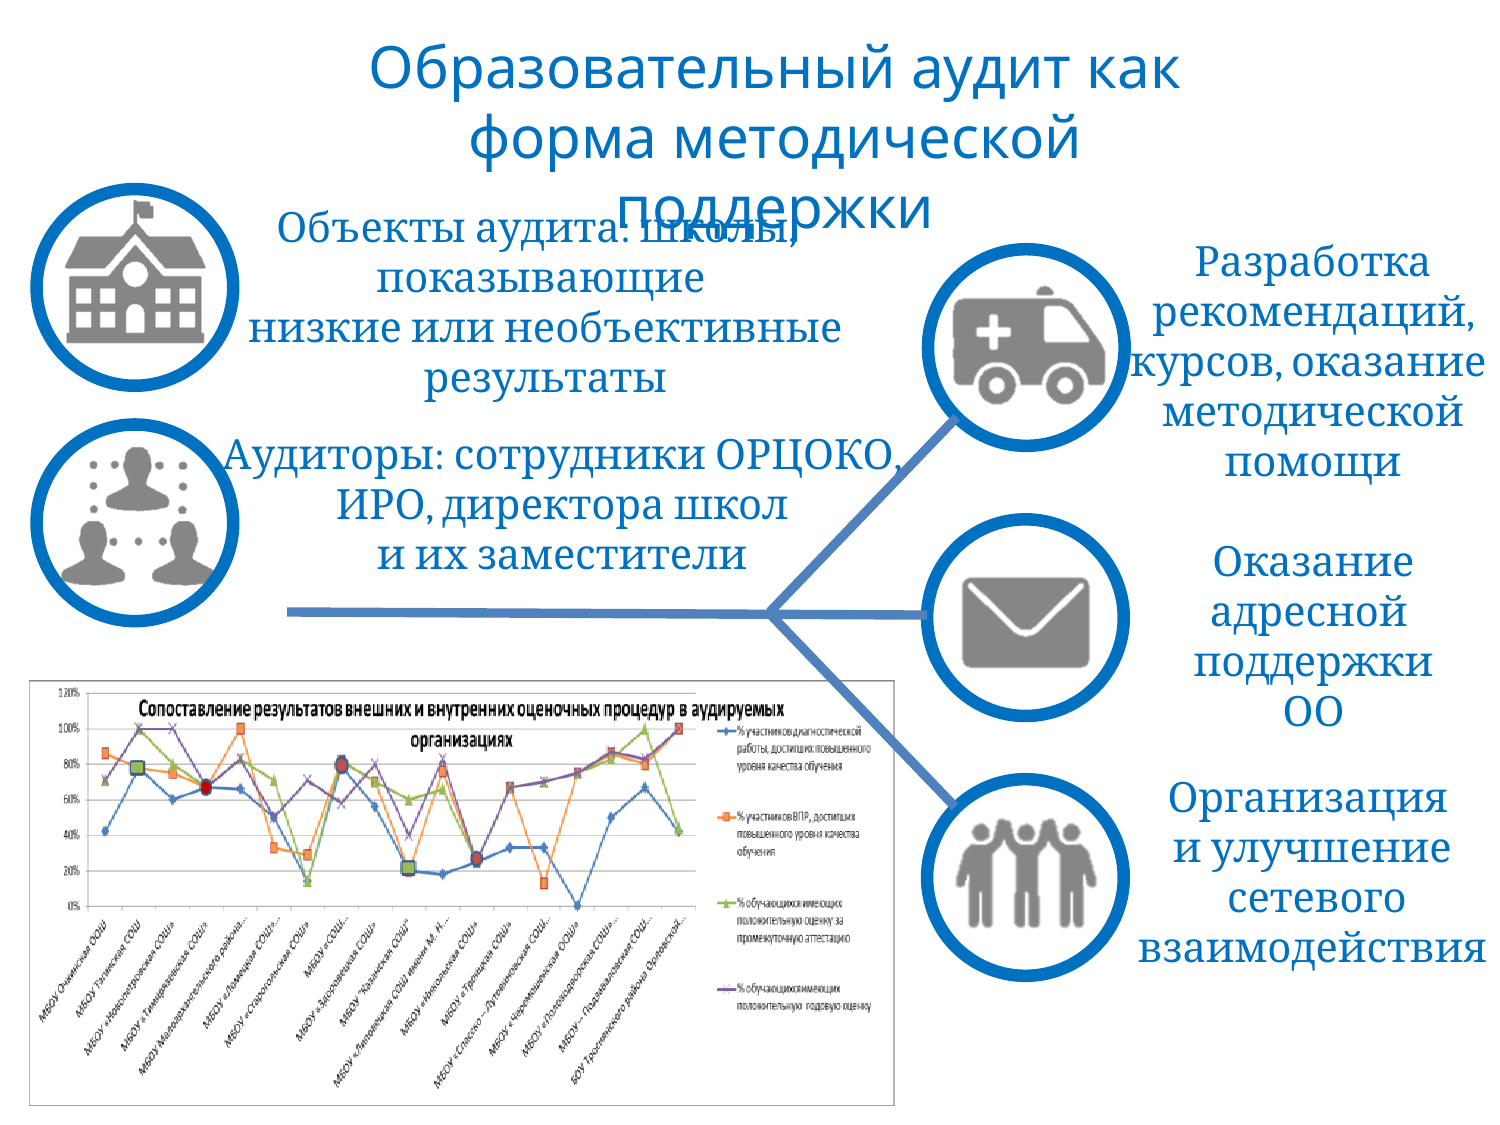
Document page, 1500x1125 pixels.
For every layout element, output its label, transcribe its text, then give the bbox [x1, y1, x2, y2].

text_box Образовательный аудит как форма методической поддержки [306, 22, 1244, 248]
text_box [925, 291, 943, 404]
picture [956, 550, 1139, 707]
picture [29, 180, 240, 390]
text_box [952, 247, 1096, 279]
text_box [997, 974, 1047, 978]
text_box Аудиторы: сотрудники ОРЦОКО, ИРО, директора школ и их заместители [207, 420, 765, 636]
picture [948, 280, 1112, 410]
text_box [769, 416, 958, 613]
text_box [286, 611, 763, 616]
text_box Оказание адресной поддержки ОО [1144, 527, 1483, 742]
text_box [962, 419, 1096, 448]
text_box Разработка рекомендаций, курсов, оказание методической помощи [1096, 227, 1500, 493]
text_box [997, 714, 1054, 719]
text_box Организация и улучшение сетевого взаимодействия [1047, 763, 1500, 979]
picture [933, 780, 1120, 967]
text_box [767, 611, 956, 808]
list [29, 680, 895, 1107]
text_box [962, 517, 1098, 548]
picture [17, 408, 247, 614]
text_box Объекты аудита: школы, показывающие низкие или необъективные результаты [224, 193, 858, 420]
